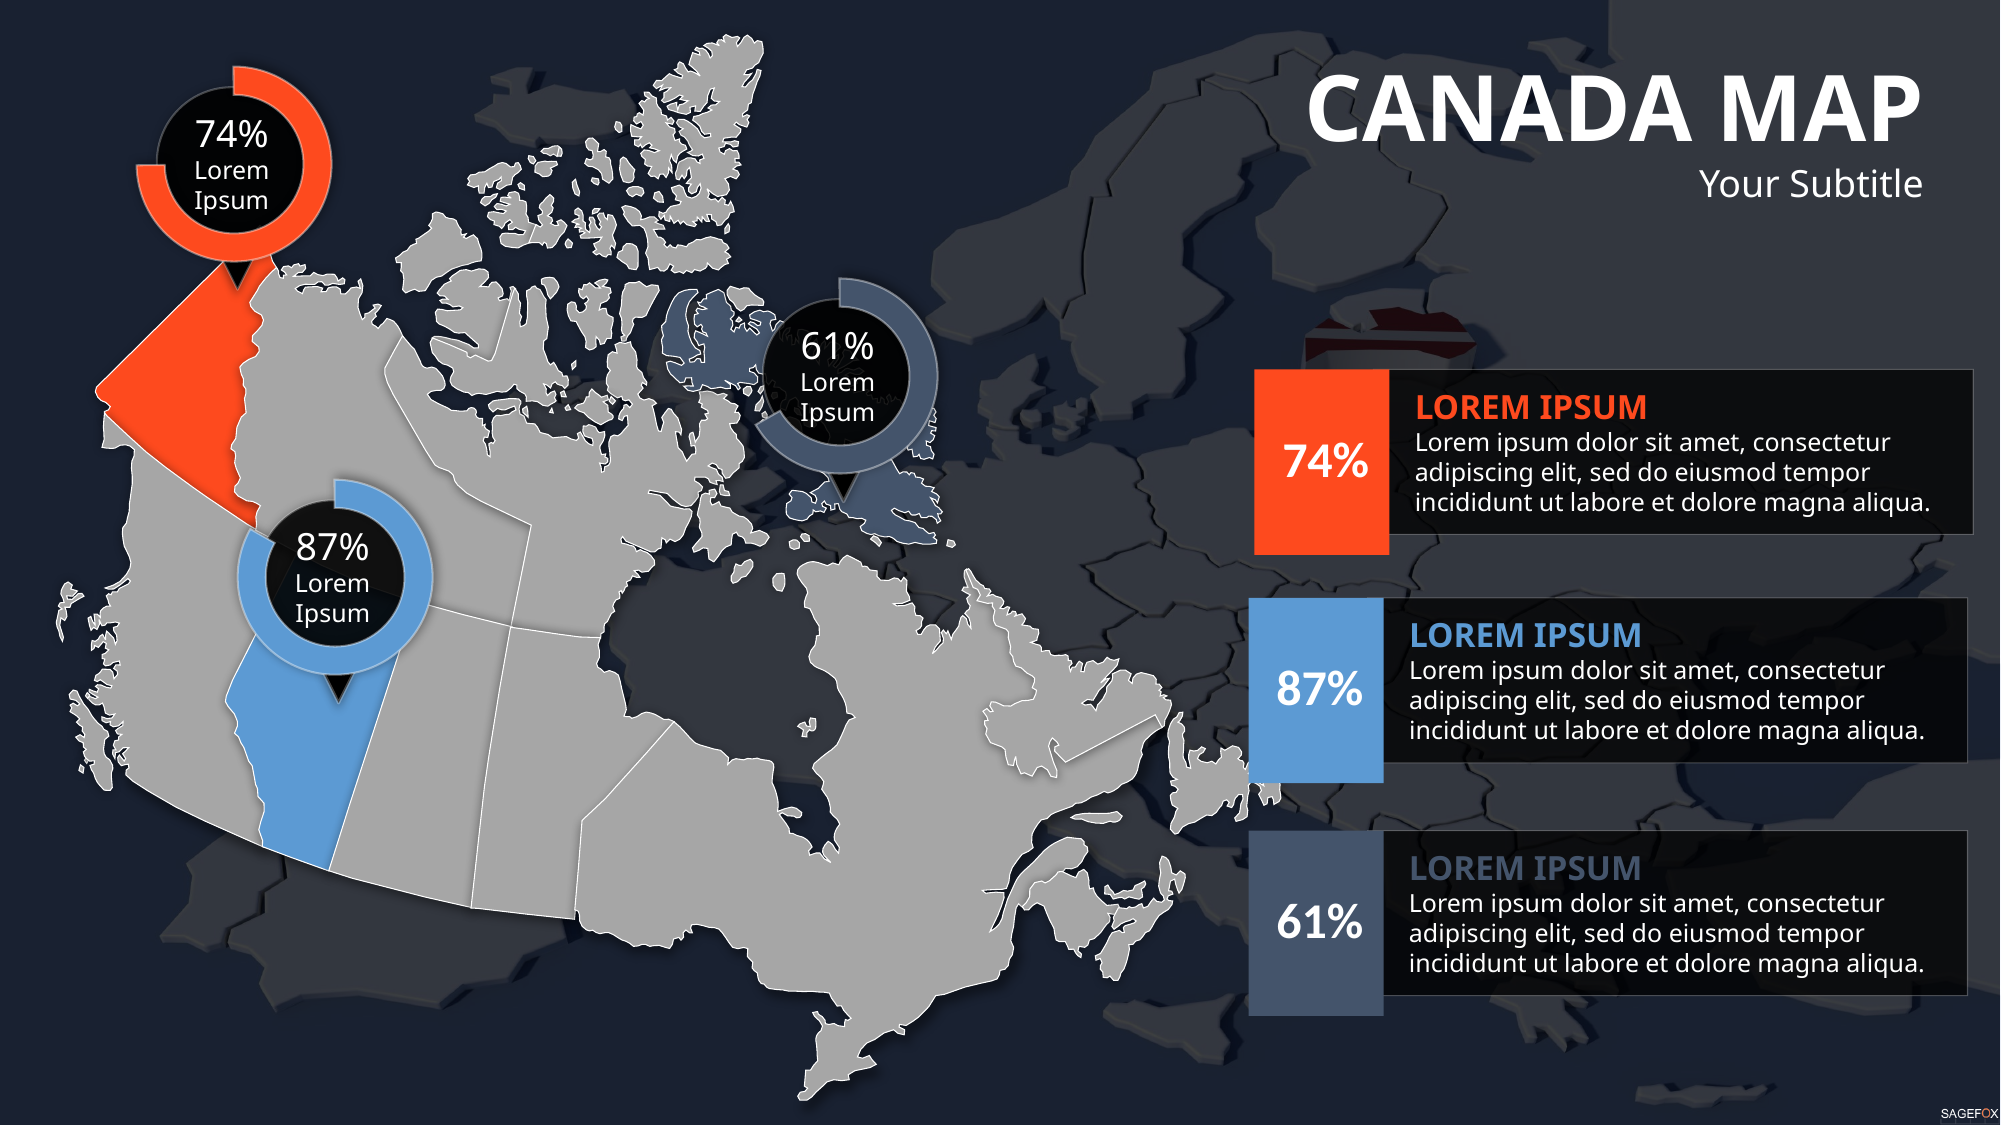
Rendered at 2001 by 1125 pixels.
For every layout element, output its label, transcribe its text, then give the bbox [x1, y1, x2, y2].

text_box [619, 281, 660, 336]
text_box [560, 390, 567, 397]
text_box 61% Lorem Ipsum [761, 298, 904, 435]
text_box [576, 388, 614, 425]
text_box [786, 483, 835, 521]
text_box [567, 279, 613, 350]
text_box [135, 65, 333, 263]
text_box [480, 193, 498, 206]
text_box CANADA MAP Your Subtitle [1035, 42, 1939, 212]
text_box [395, 212, 482, 293]
text_box [621, 205, 731, 274]
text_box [1248, 597, 1995, 784]
text_box [227, 269, 248, 290]
text_box 74% Lorem Ipsum [156, 86, 299, 225]
text_box [1167, 712, 1250, 835]
text_box [912, 427, 937, 460]
text_box [743, 386, 752, 397]
text_box [95, 269, 254, 502]
text_box [965, 568, 1172, 778]
text_box [797, 717, 816, 737]
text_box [1254, 369, 2000, 555]
text_box [727, 286, 764, 312]
text_box [754, 401, 760, 411]
text_box [1070, 811, 1123, 824]
text_box [435, 268, 504, 352]
text_box [870, 535, 882, 547]
text_box [564, 404, 571, 411]
text_box [653, 191, 664, 203]
text_box [724, 223, 730, 234]
text_box [384, 335, 745, 632]
text_box [619, 157, 635, 182]
text_box [565, 238, 573, 248]
text_box [584, 138, 613, 184]
text_box [1022, 869, 1110, 958]
picture [0, 0, 2001, 1125]
text_box [571, 360, 576, 370]
text_box [88, 412, 256, 843]
text_box [328, 682, 350, 703]
text_box [614, 121, 622, 133]
text_box [661, 289, 776, 392]
text_box [528, 194, 567, 249]
text_box [1104, 880, 1146, 900]
text_box [471, 627, 671, 919]
text_box [517, 182, 525, 191]
text_box [609, 396, 616, 405]
text_box [616, 243, 639, 270]
text_box [574, 555, 1157, 1101]
text_box [731, 559, 753, 584]
text_box [571, 207, 617, 258]
text_box [557, 147, 563, 157]
text_box [789, 539, 800, 550]
text_box [572, 179, 580, 196]
text_box [800, 533, 810, 542]
text_box [230, 263, 524, 616]
text_box [78, 764, 84, 774]
text_box [720, 484, 730, 496]
text_box [328, 607, 505, 906]
text_box [541, 146, 552, 154]
text_box [626, 186, 644, 197]
text_box [946, 539, 956, 548]
text_box [236, 478, 434, 676]
text_box [1256, 784, 1281, 806]
text_box [467, 162, 522, 192]
text_box [225, 641, 386, 869]
text_box [841, 465, 943, 545]
text_box [522, 406, 529, 418]
text_box [591, 177, 600, 185]
text_box [541, 277, 560, 299]
text_box [430, 285, 569, 406]
text_box [69, 690, 113, 791]
text_box [653, 34, 764, 227]
text_box [528, 155, 536, 164]
text_box [487, 191, 530, 248]
text_box [772, 573, 785, 592]
text_box [534, 161, 558, 177]
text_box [1248, 830, 1995, 1017]
text_box [754, 277, 939, 475]
text_box [56, 581, 84, 642]
text_box 87% Lorem Ipsum [272, 499, 400, 638]
text_box [735, 317, 742, 323]
text_box [1095, 856, 1186, 981]
text_box [630, 92, 687, 179]
text_box [832, 479, 855, 502]
text_box [254, 266, 265, 280]
text_box [692, 489, 770, 562]
text_box [592, 208, 601, 214]
